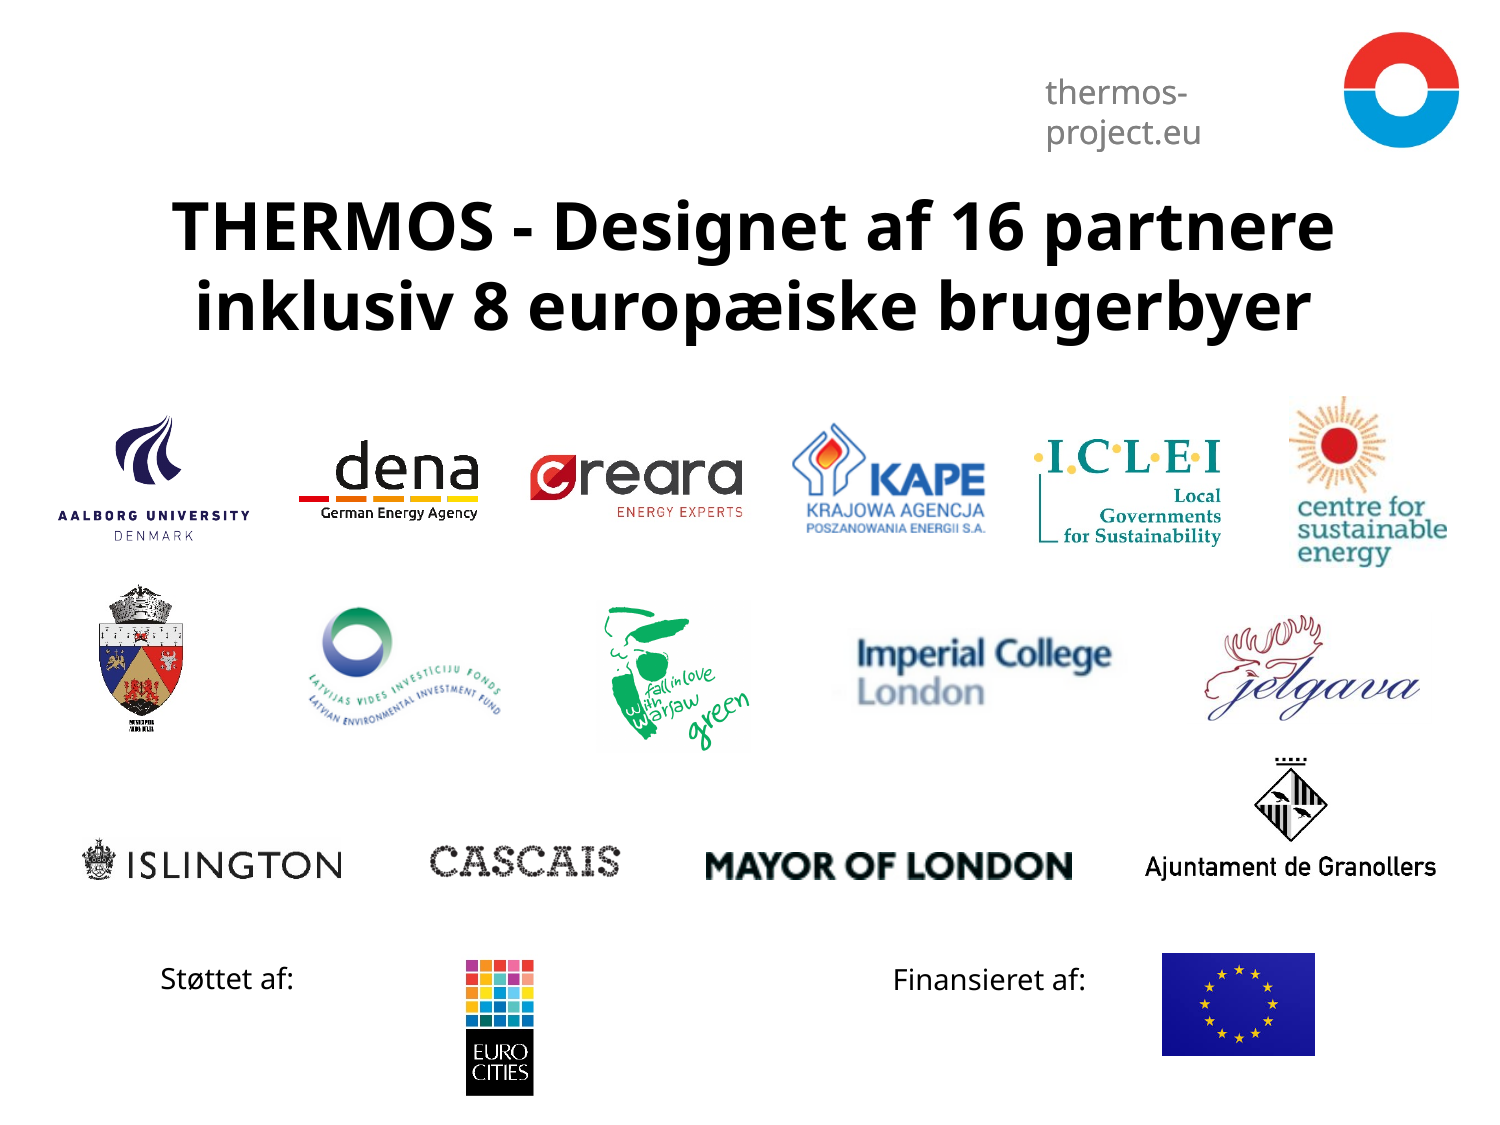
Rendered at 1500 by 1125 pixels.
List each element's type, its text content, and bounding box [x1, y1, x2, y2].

text_box Finansieret af: [877, 953, 1161, 1004]
picture [706, 852, 1072, 881]
picture [1281, 381, 1451, 573]
picture [426, 839, 625, 881]
picture [1342, 30, 1461, 152]
picture [513, 420, 771, 549]
picture [461, 954, 538, 1102]
text_box THERMOS - Designet af 16 partnere inklusiv 8 europæiske brugerbyer [68, 153, 1440, 375]
text_box Støttet af: [145, 952, 414, 1003]
picture [778, 406, 999, 552]
picture [99, 583, 187, 745]
picture [82, 836, 341, 881]
picture [828, 628, 1129, 725]
picture [1034, 439, 1221, 547]
picture [41, 397, 511, 557]
picture [1186, 611, 1433, 725]
picture [292, 597, 515, 743]
picture [1144, 756, 1437, 881]
picture [1162, 953, 1316, 1056]
picture [595, 600, 751, 753]
